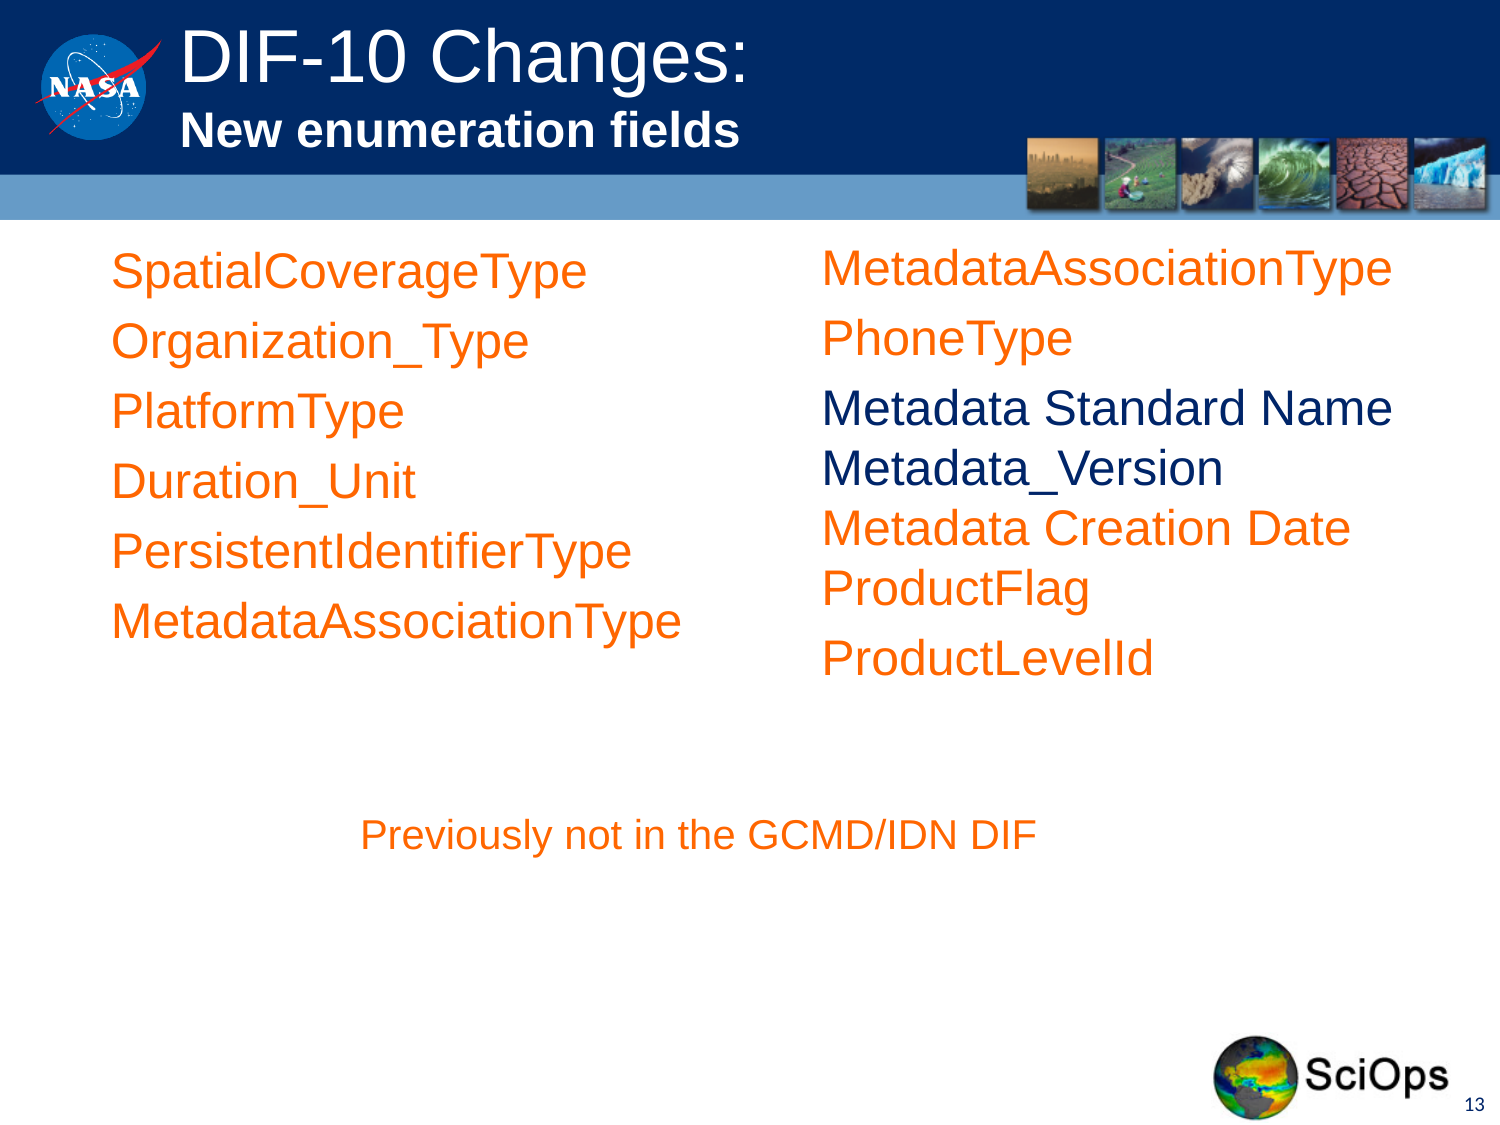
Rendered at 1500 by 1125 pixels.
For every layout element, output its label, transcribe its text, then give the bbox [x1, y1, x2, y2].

title DIF-10 Changes: New enumeration fields [164, 41, 1500, 125]
text_box Previously not in the GCMD/IDN DIF [345, 800, 1053, 866]
picture [1211, 1032, 1458, 1082]
list SpatialCoverageType Organization_Type PlatformType Duration_Unit PersistentIdentifierType MetadataAssociationType [95, 231, 790, 779]
slide_number 13 [1187, 1082, 1500, 1125]
text_box MetadataAssociationType PhoneType Metadata Standard Name Metadata_Version Metadata Creation Date ProductFlag ProductLevelId [806, 228, 1500, 677]
picture [0, 0, 1500, 220]
